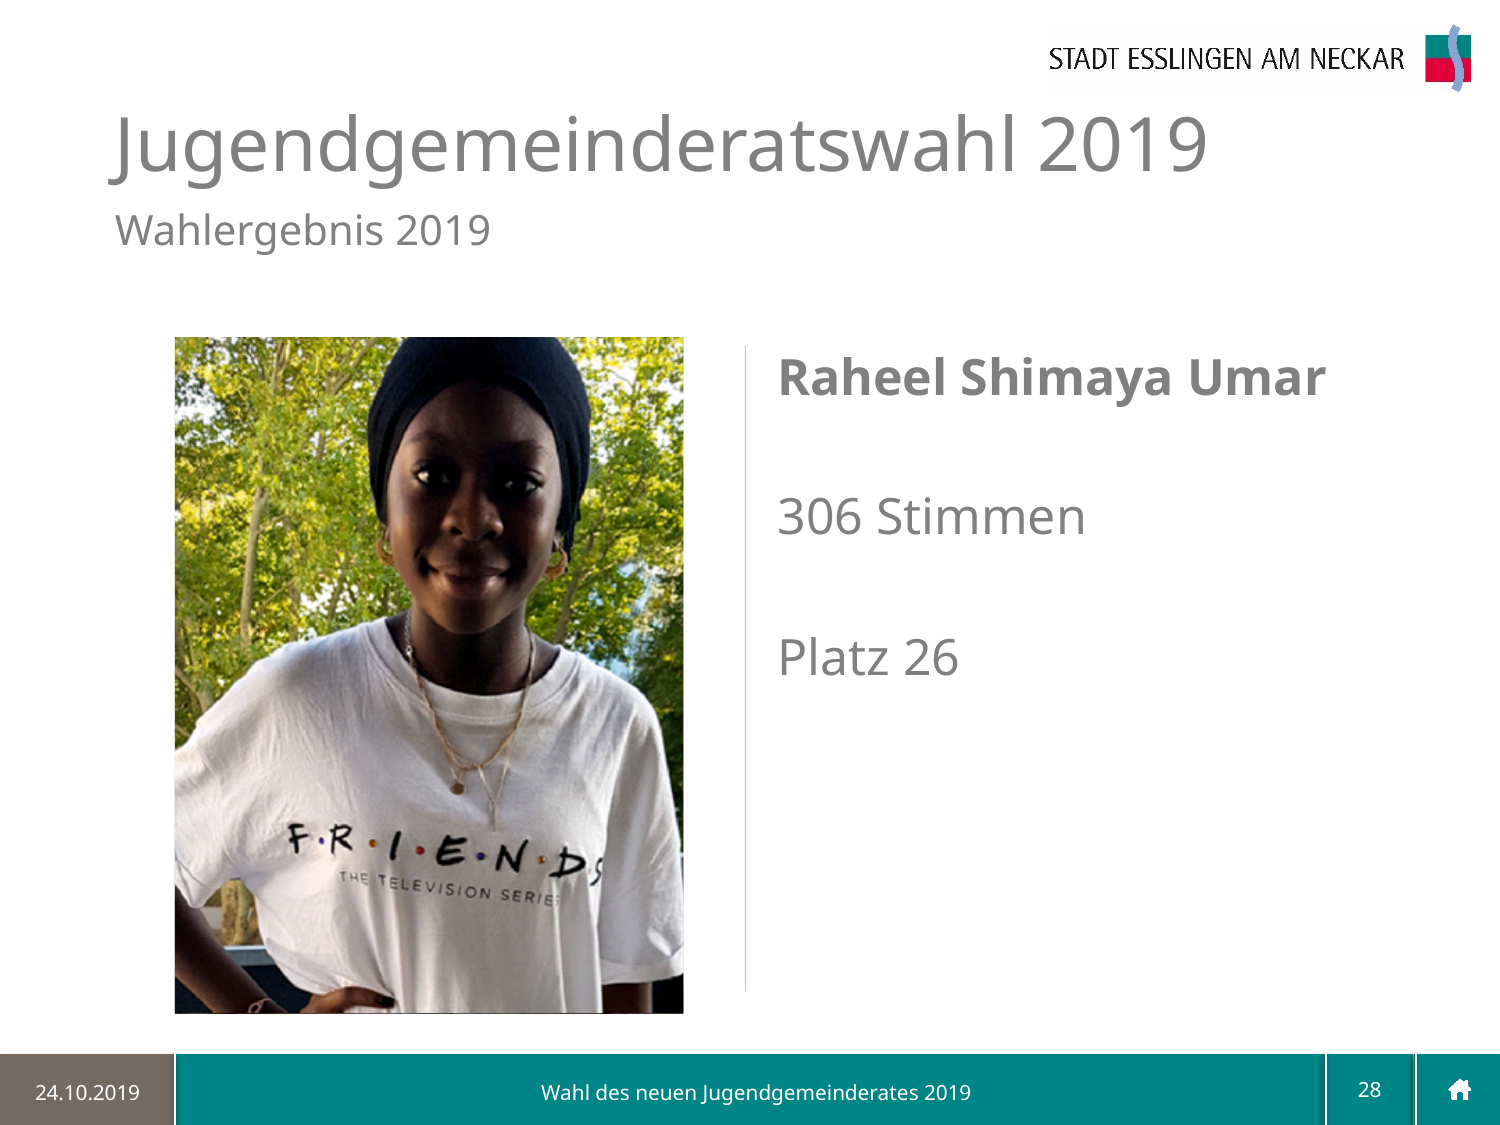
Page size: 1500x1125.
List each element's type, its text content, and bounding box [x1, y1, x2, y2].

list Wahlergebnis 2019 [99, 195, 1375, 271]
list Raheel Shimaya Umar 306 Stimmen Platz 26 [762, 337, 1416, 1014]
picture [1448, 1078, 1471, 1100]
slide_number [0, 1062, 175, 1123]
picture [174, 337, 684, 1014]
title Jugendgemeinderatswahl 2019 [99, 85, 1379, 198]
picture [1050, 24, 1471, 92]
slide_number 28 [1325, 1056, 1414, 1125]
footer Wahl des neuen Jugendgemeinderates 2019 [324, 1062, 1188, 1123]
